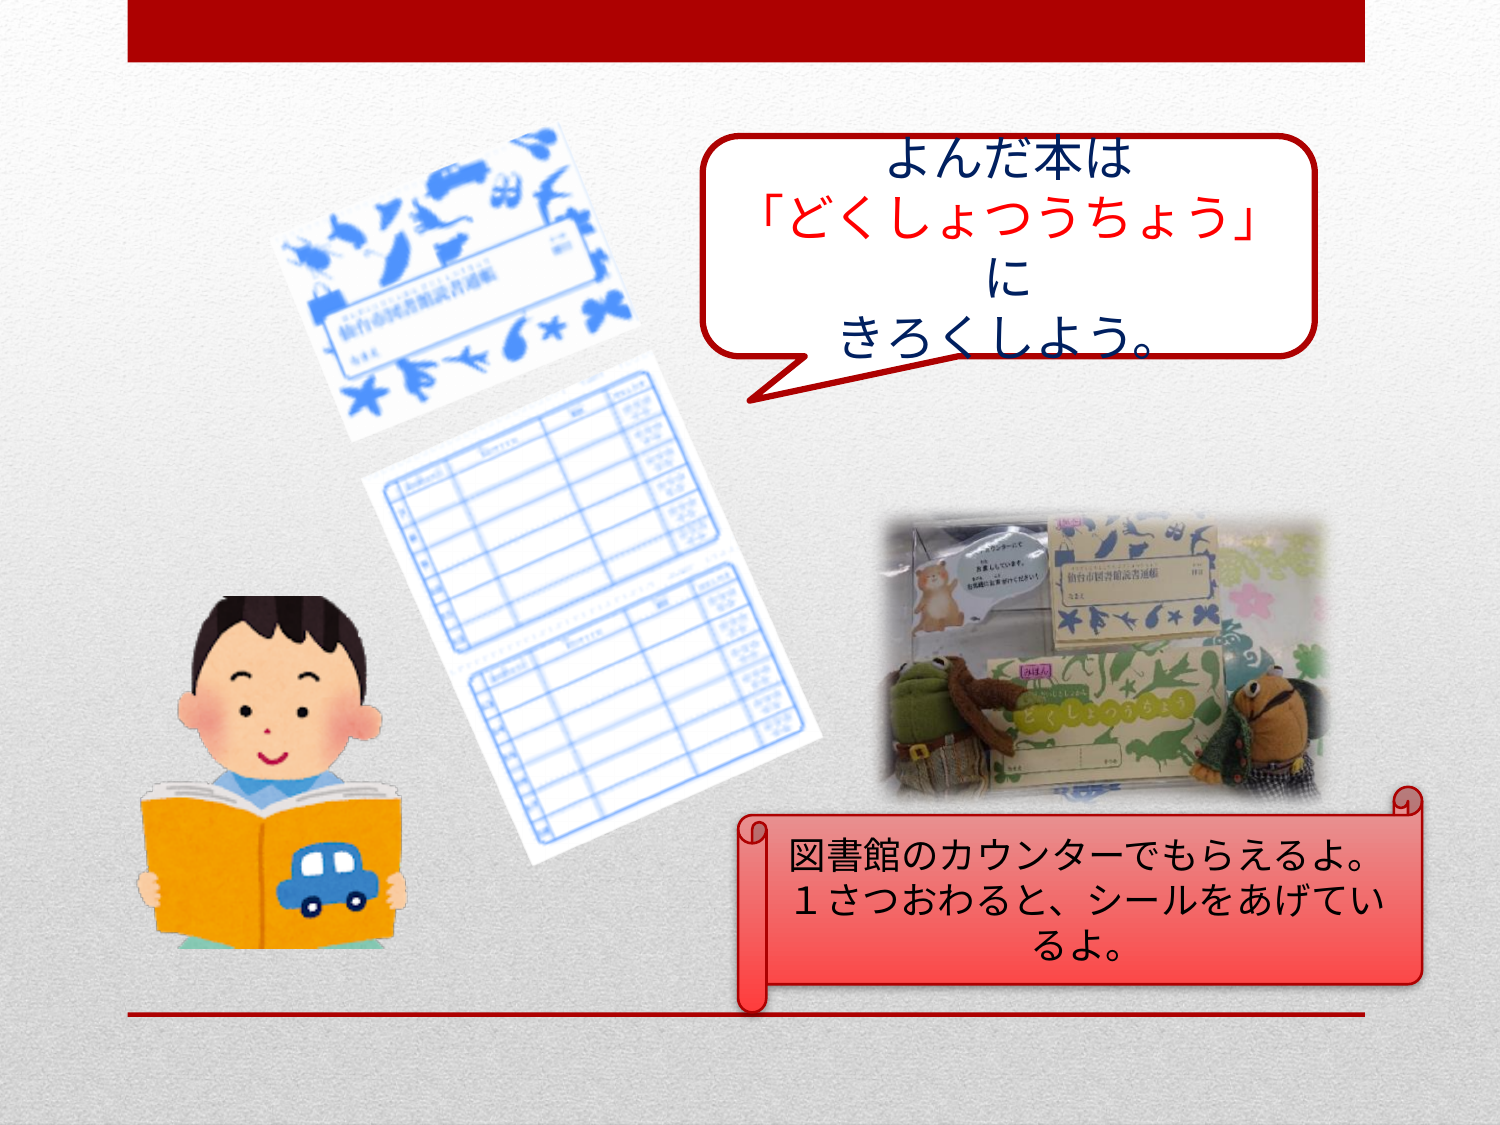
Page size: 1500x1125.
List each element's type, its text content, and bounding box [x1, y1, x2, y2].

picture [101, 123, 822, 950]
picture [867, 502, 1340, 814]
text_box よんだ本は 「どくしょつうちょう」に きろくしよう。 [700, 134, 1317, 402]
text_box 図書館のカウンターでもらえるよ。 １さつおわると、シールをあげているよ。 [736, 785, 1424, 1014]
